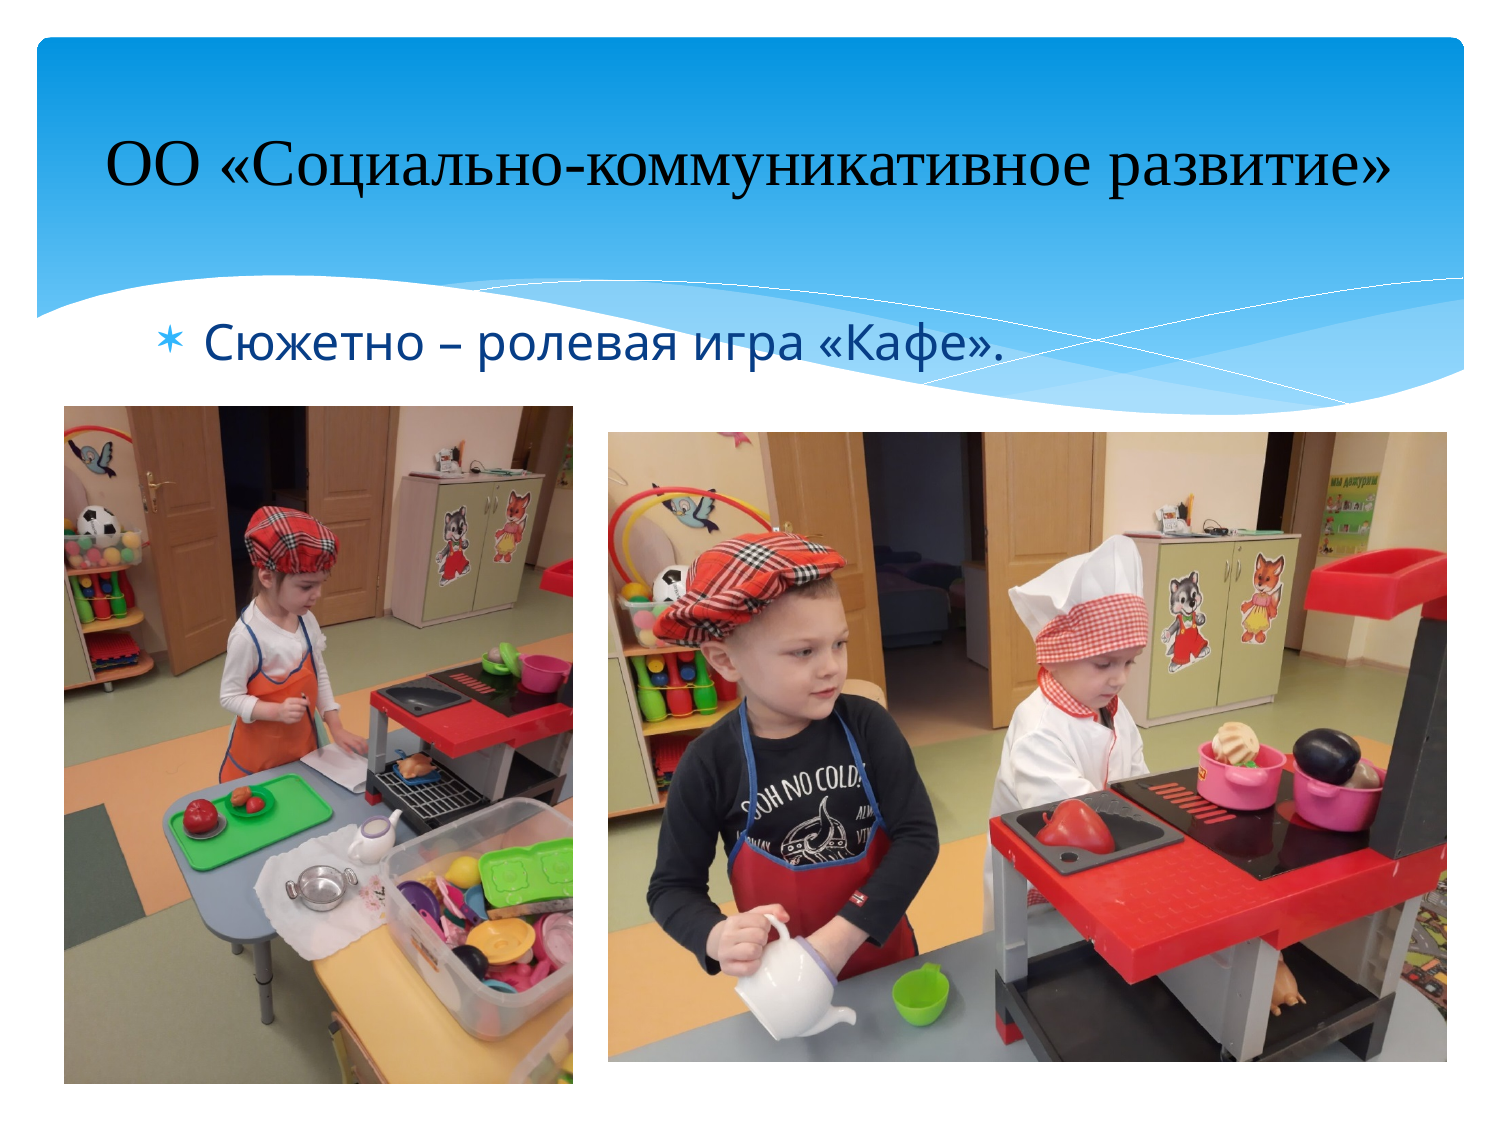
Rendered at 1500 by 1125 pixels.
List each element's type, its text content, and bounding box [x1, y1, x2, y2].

list Сюжетно – ролевая игра «Кафе». [143, 302, 1359, 398]
picture [64, 406, 574, 1084]
picture [607, 432, 1448, 1062]
title ОО «Социально-коммуникативное развитие» [75, 55, 1425, 261]
